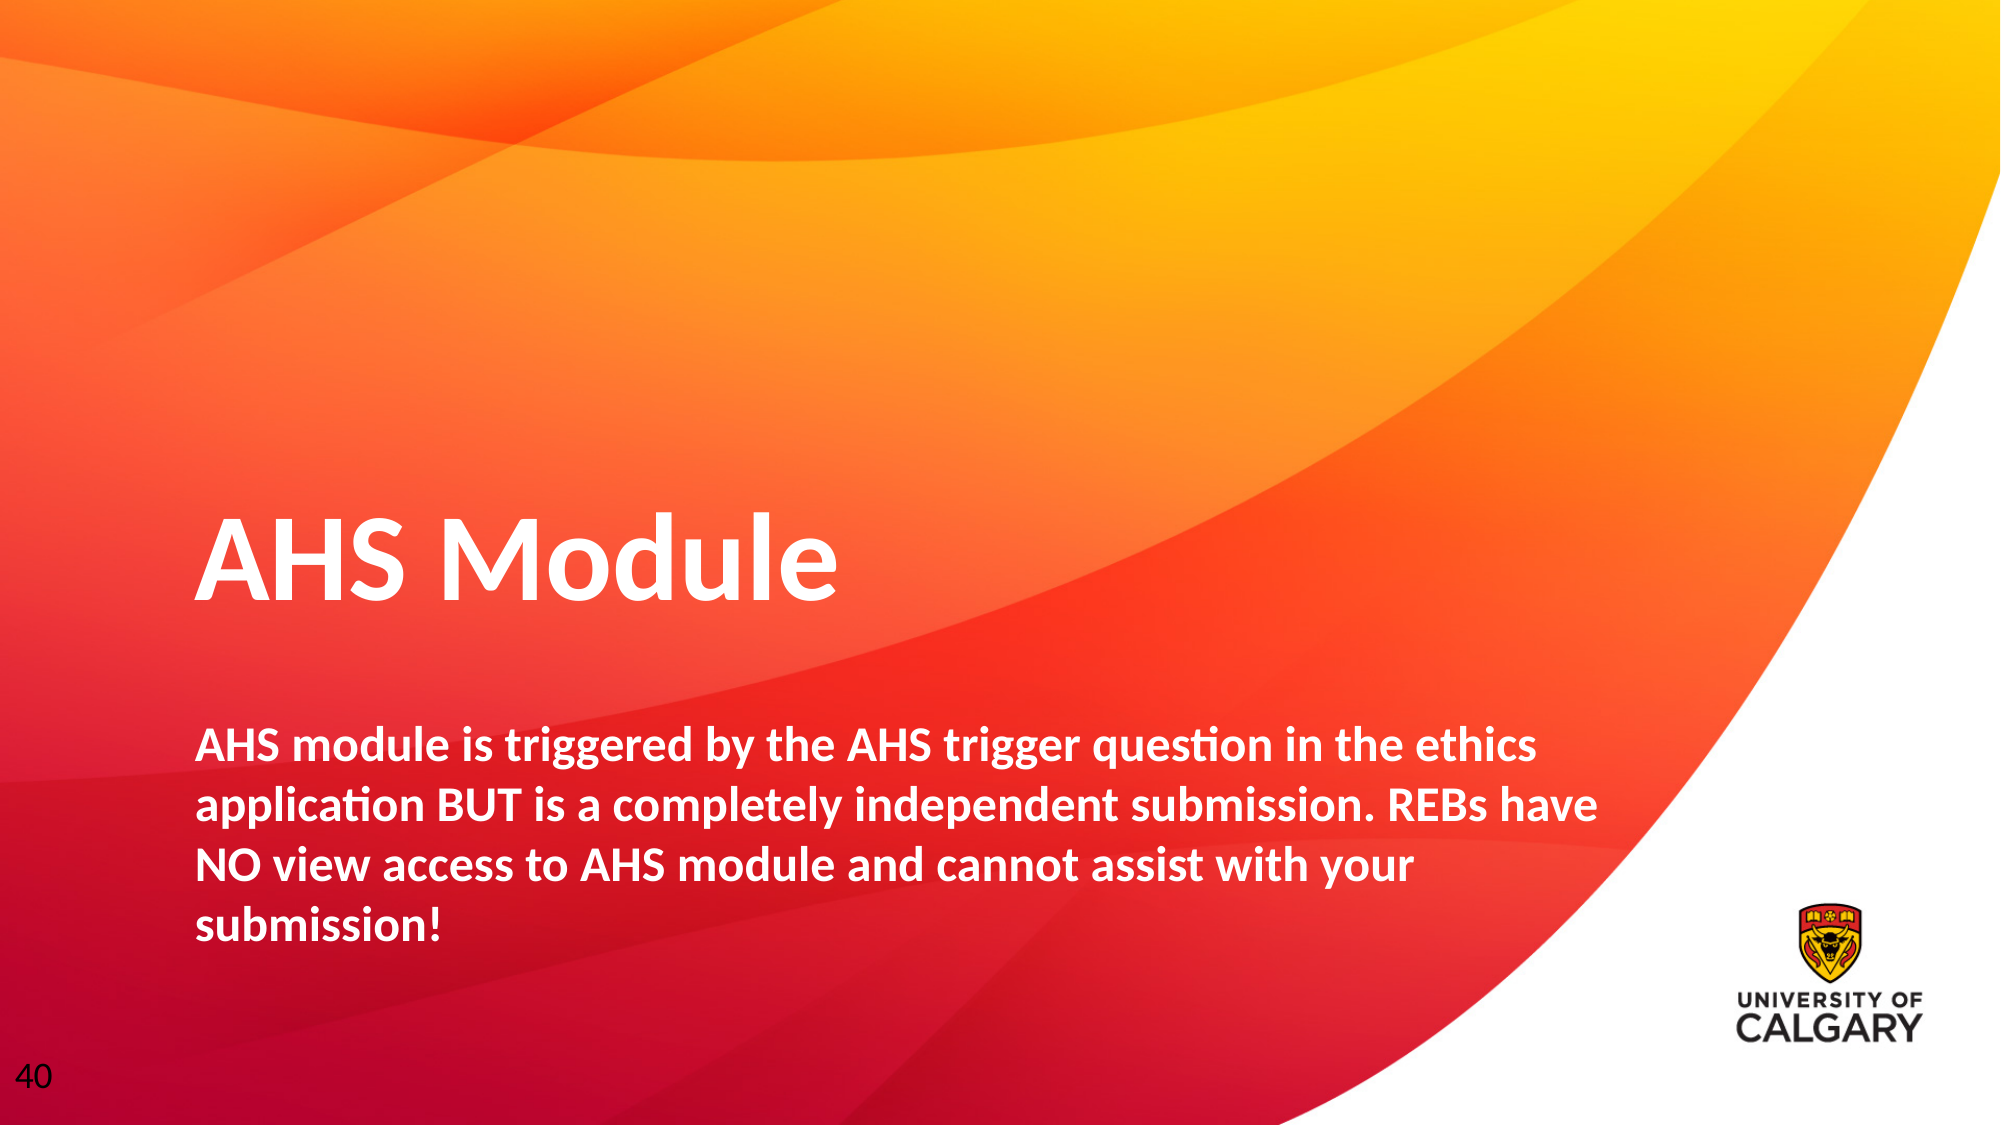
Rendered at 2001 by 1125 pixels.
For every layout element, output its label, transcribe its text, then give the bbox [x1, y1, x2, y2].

list AHS Module [179, 95, 1545, 860]
text_box AHS module is triggered by the AHS trigger question in the ethics application BUT is a completely independent submission. REBs have NO view access to AHS module and cannot assist with your submission! [179, 860, 1658, 1052]
picture [0, 0, 2001, 1125]
slide_number 40 [0, 1043, 450, 1104]
